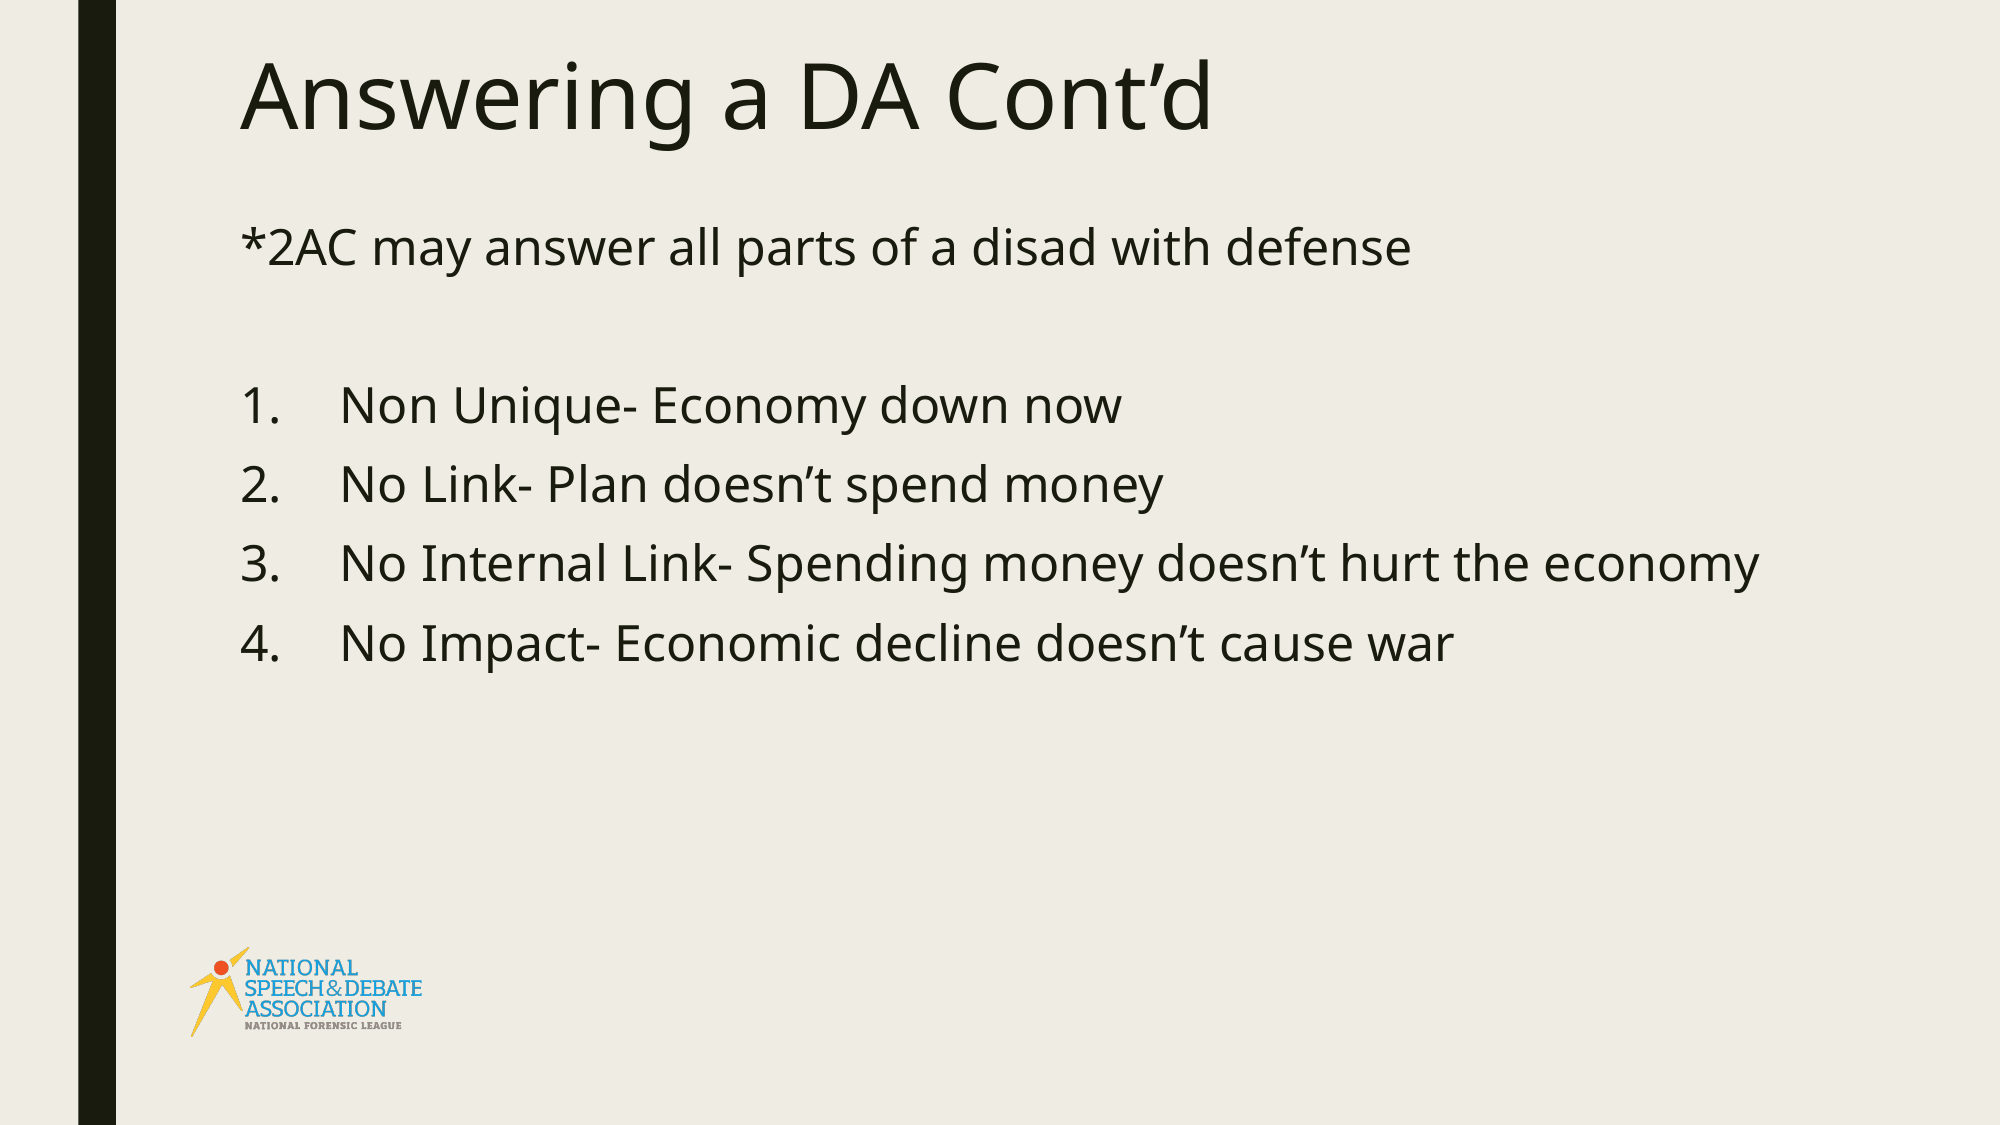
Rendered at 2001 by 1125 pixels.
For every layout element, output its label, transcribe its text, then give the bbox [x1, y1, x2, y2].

title Answering a DA Cont’d [225, 43, 1800, 200]
picture [190, 947, 422, 1037]
list *2AC may answer all parts of a disad with defense Non Unique- Economy down now No Link- Plan doesn’t spend money No Internal Link- Spending money doesn’t hurt the economy No Impact- Economic decline doesn’t cause war [225, 215, 1800, 798]
